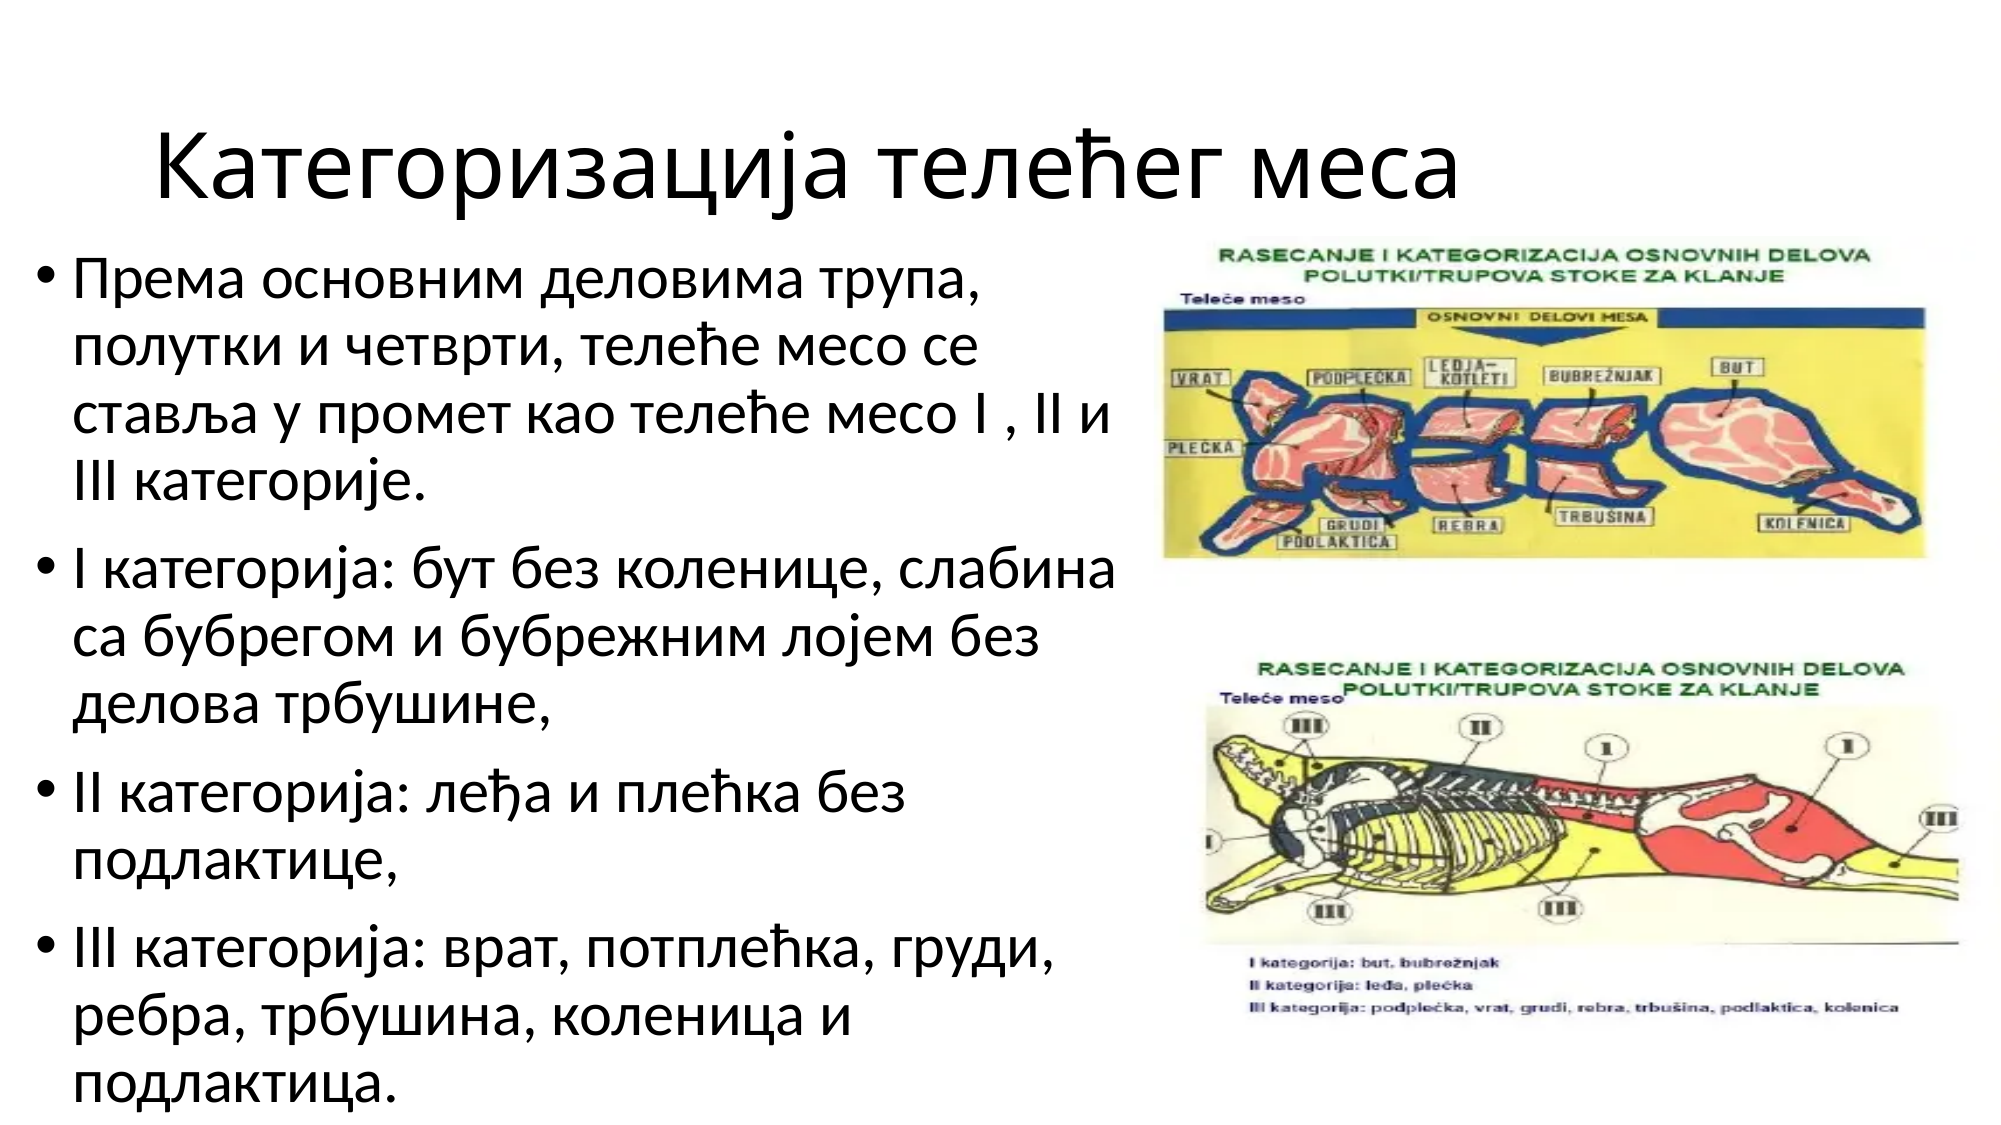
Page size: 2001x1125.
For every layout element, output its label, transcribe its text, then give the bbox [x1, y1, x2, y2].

list Према основним деловима трупа, полутки и четврти, телеће месо се ставља у промет као телеће месо I , II и III категорије. I категорија: бут без коленице, слабина са бубрегом и бубрежним лојем без делова трбушине, II категорија: леђа и плећка без подлактице, III категорија: врат, потплећка, груди, ребра, трбушина, коленица и подлактица. [19, 236, 1165, 1083]
title Категоризација телећег меса [137, 59, 1863, 236]
picture [1153, 236, 2000, 1034]
